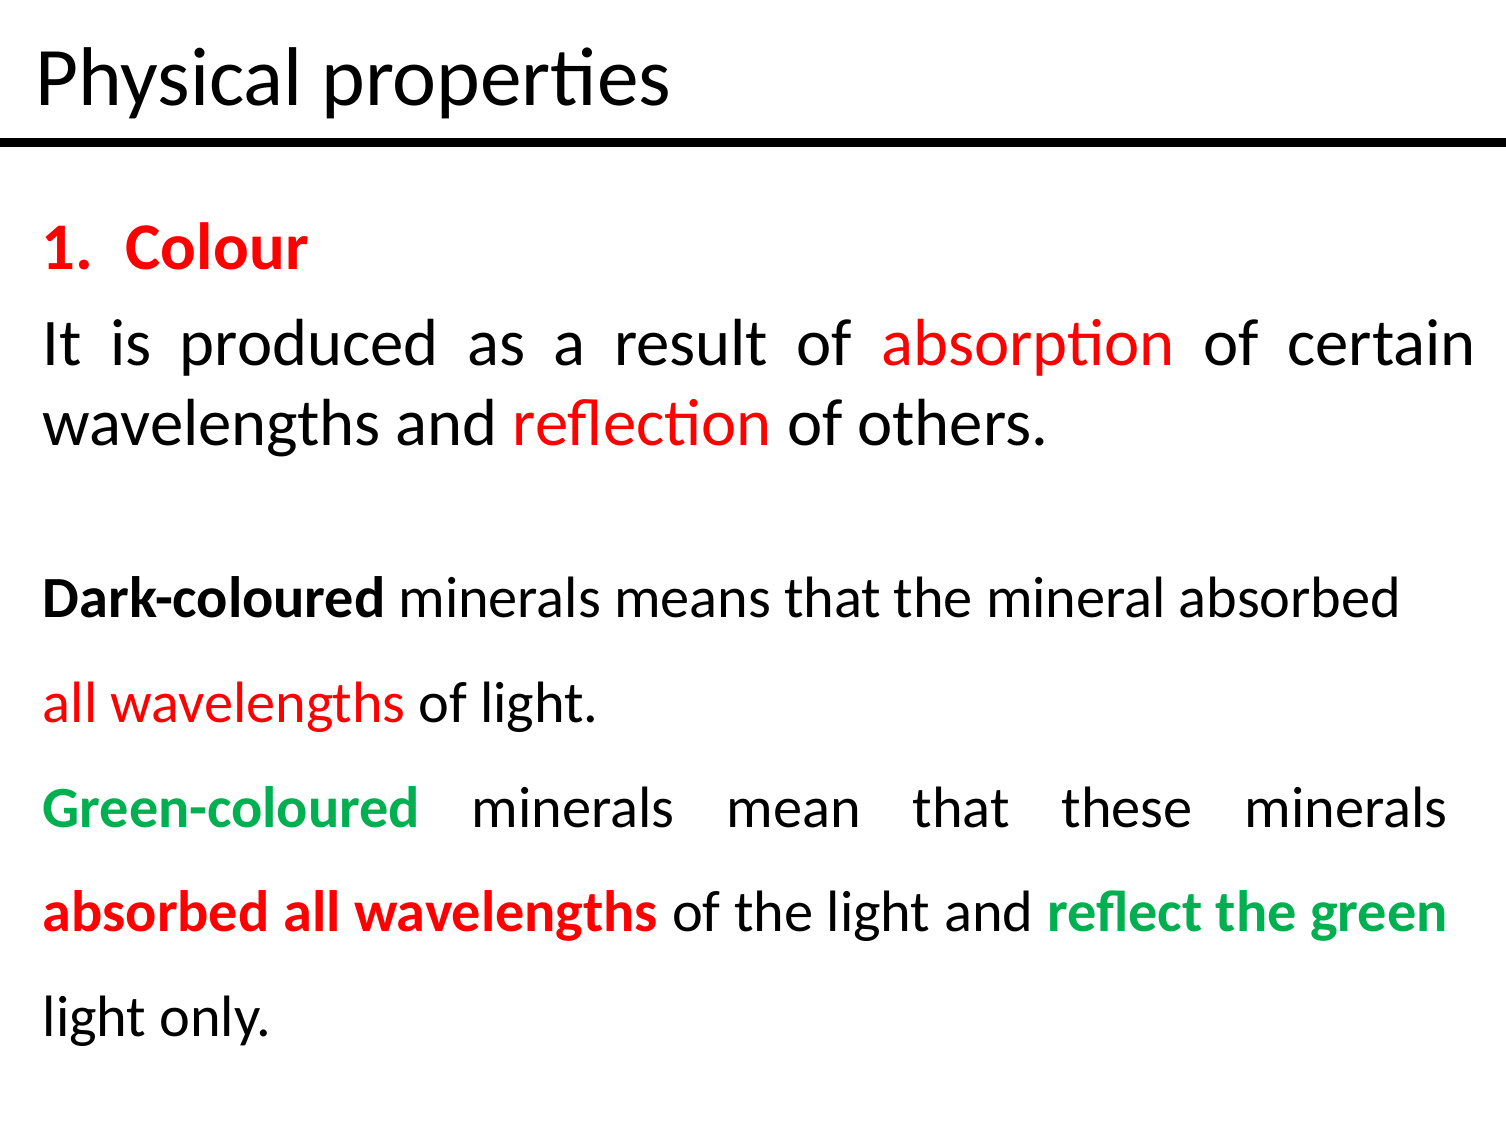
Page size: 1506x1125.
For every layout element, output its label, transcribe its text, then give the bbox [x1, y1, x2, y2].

text_box Dark-coloured minerals means that the mineral absorbed all wavelengths of light. Green-coloured minerals mean that these minerals absorbed all wavelengths of the light and reflect the green light only. [28, 516, 1463, 1056]
text_box It is produced as a result of absorption of certain wavelengths and reflection of others. [28, 291, 1491, 467]
text_box Colour [26, 195, 1461, 291]
text_box Physical properties [20, 14, 1443, 130]
